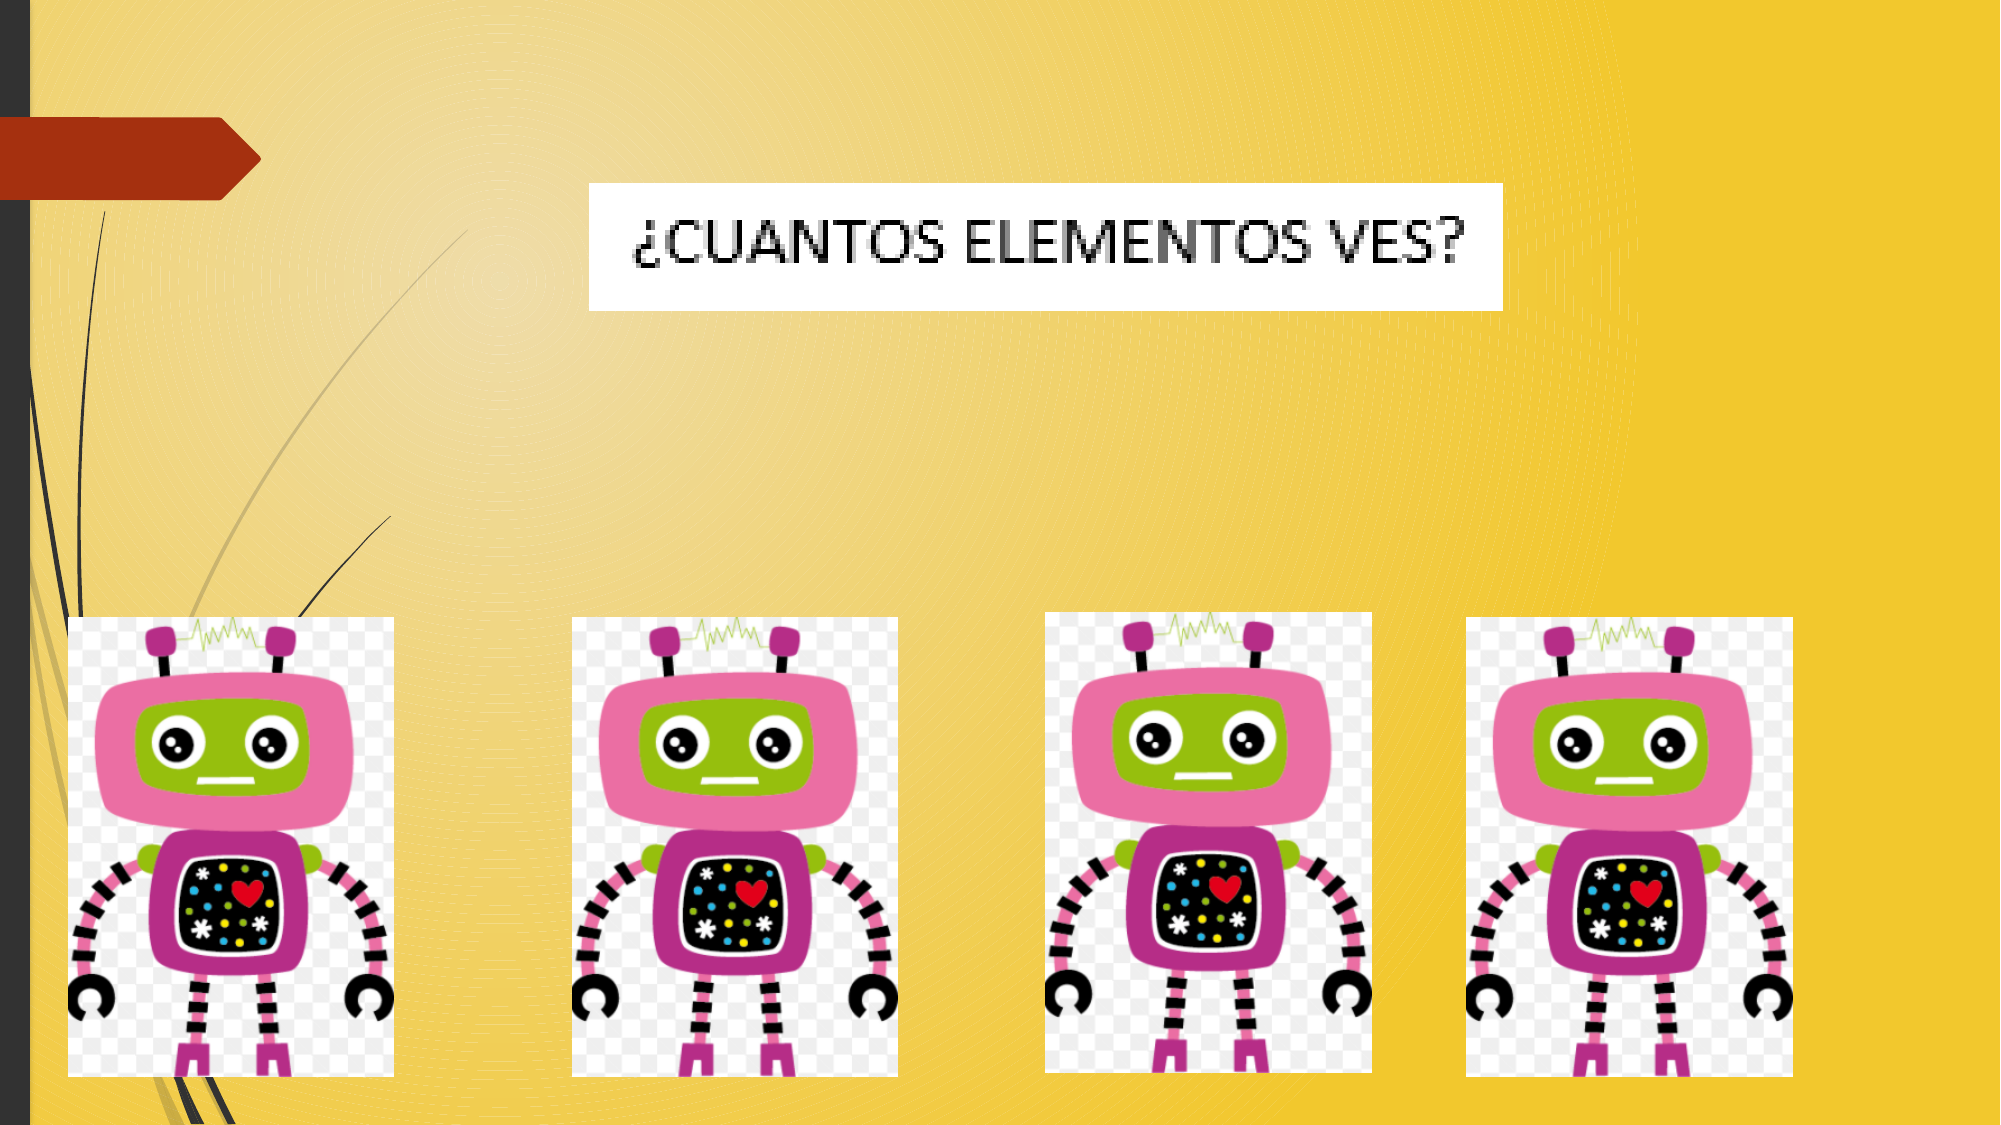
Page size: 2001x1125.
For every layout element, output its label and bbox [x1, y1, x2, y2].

picture [1045, 612, 1372, 1073]
picture [1466, 617, 1793, 1078]
picture [589, 183, 1503, 311]
picture [572, 617, 899, 1078]
picture [68, 617, 394, 1078]
